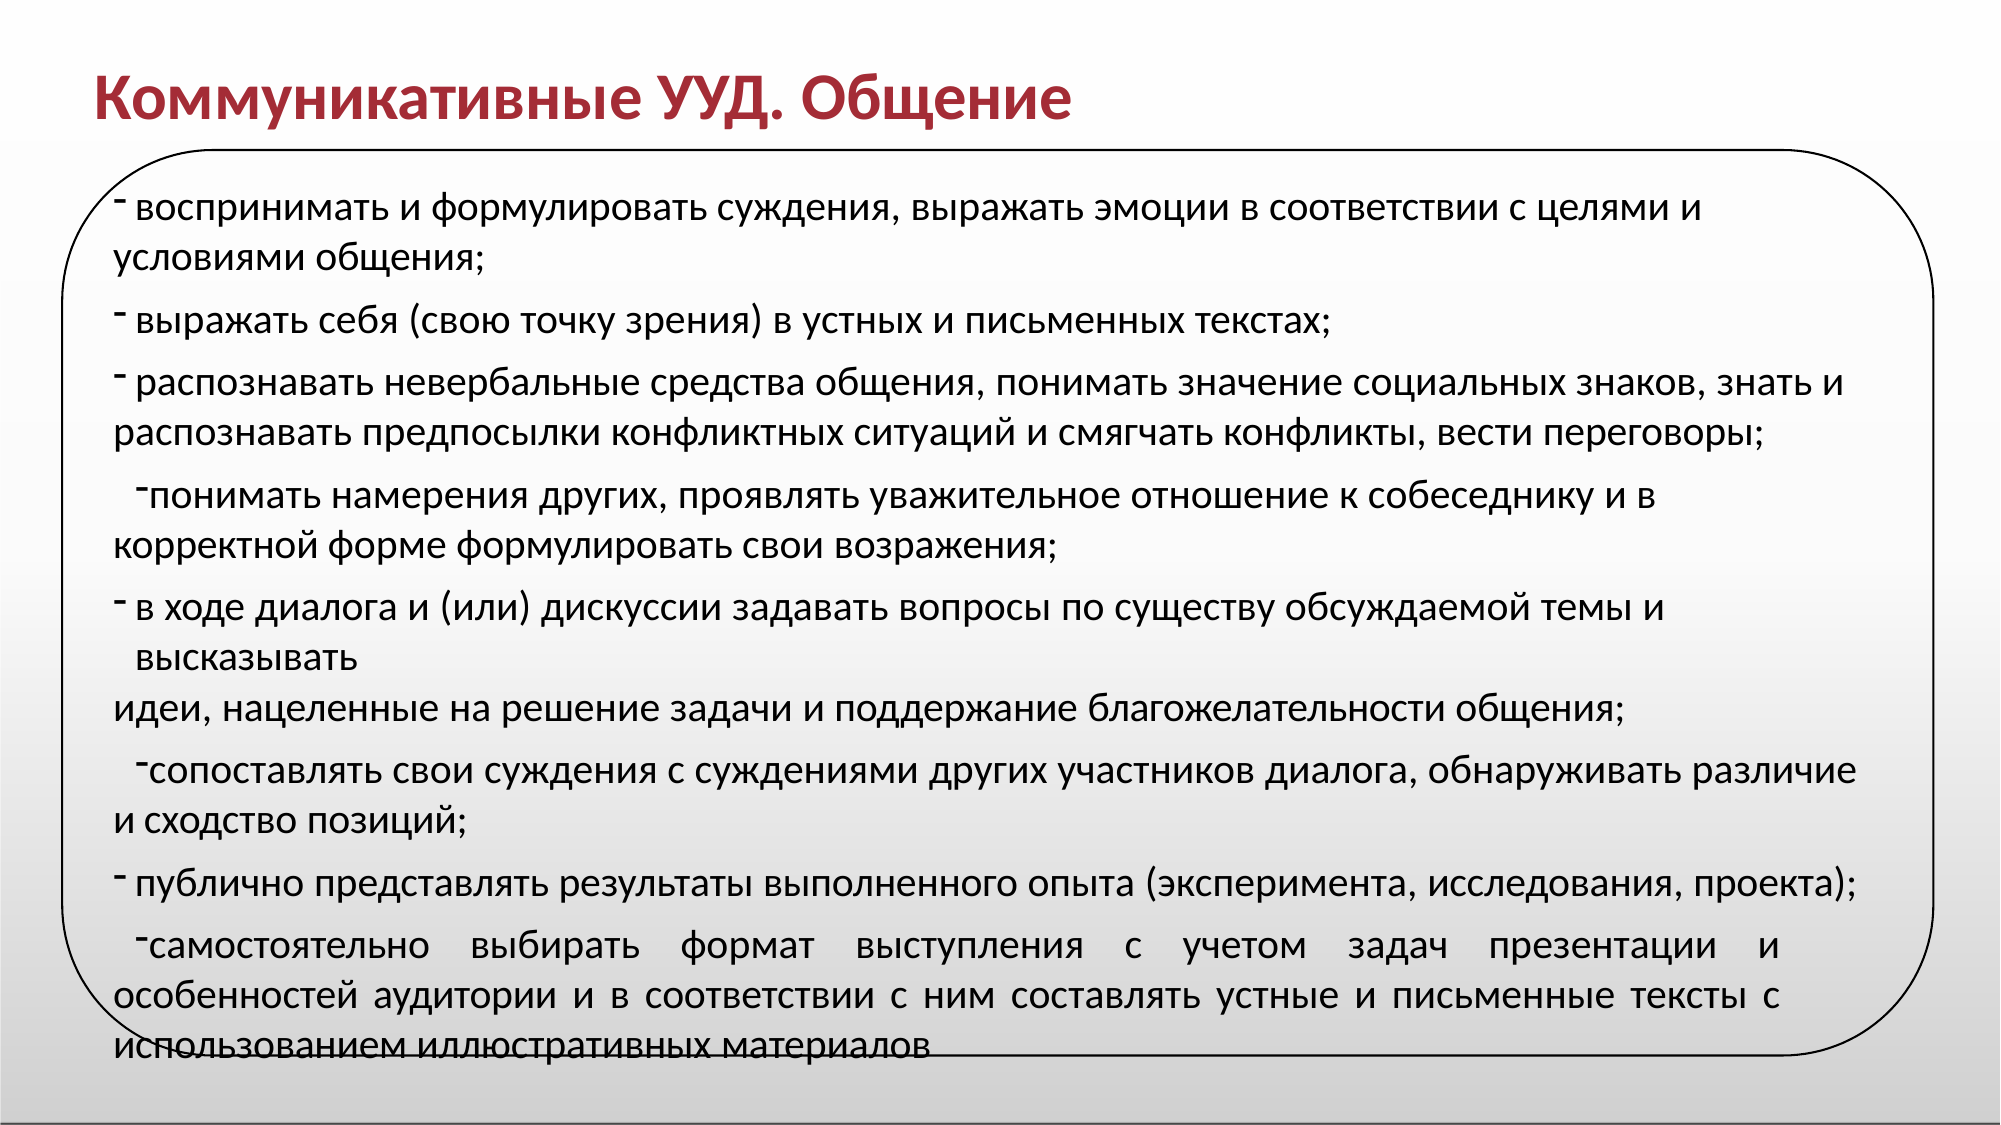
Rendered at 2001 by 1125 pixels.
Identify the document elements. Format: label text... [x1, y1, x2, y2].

title Коммуникативные УУД. Общение [75, 50, 1774, 237]
text_box воспринимать и формулировать суждения, выражать эмоции в соответствии с целями и условиями общения; выражать себя (свою точку зрения) в устных и письменных текстах; распознавать невербальные средства общения, понимать значение социальных знаков, знать и распознавать предпосылки конфликтных ситуаций и смягчать конфликты, вести переговоры; понимать намерения других, проявлять уважительное отношение к собеседнику и в корректной форме формулировать свои возражения; в ходе диалога и (или) дискуссии задавать вопросы по существу обсуждаемой темы и высказывать идеи, нацеленные на решение задачи и поддержание благожелательности общения; сопоставлять свои суждения с суждениями других участников диалога, обнаруживать различие и сходство позиций; публично представлять результаты выполненного опыта (эксперимента, исследования, проекта); самостоятельно выбирать формат выступления с учетом задач презентации и особенностей аудитории и в соответствии с ним составлять устные и письменные тексты с использованием иллюстративных материалов [111, 1002, 1899, 1067]
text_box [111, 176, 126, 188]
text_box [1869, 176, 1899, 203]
picture [0, 0, 2000, 1125]
text_box [62, 149, 1934, 1056]
